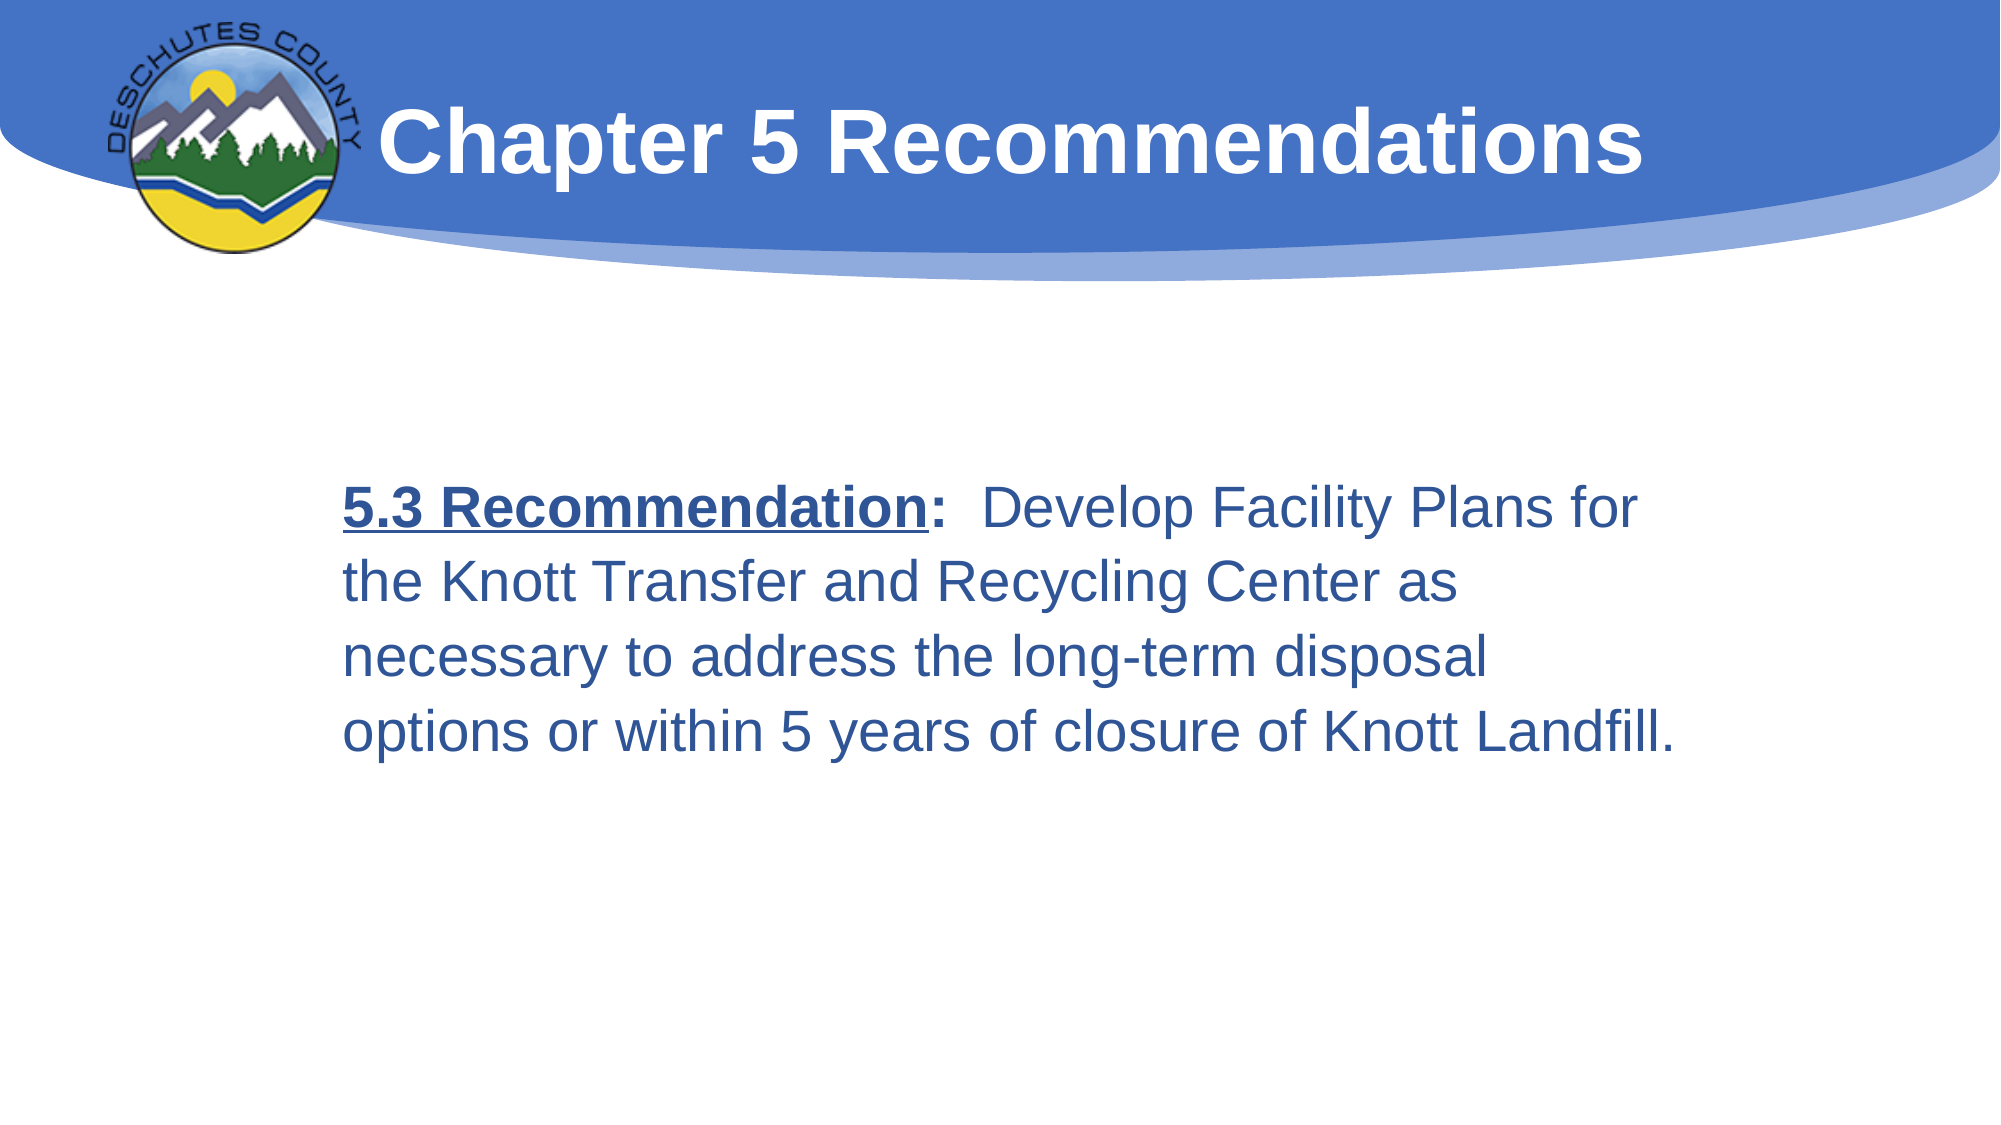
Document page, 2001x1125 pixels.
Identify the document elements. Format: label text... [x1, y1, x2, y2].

text_box [361, 134, 2000, 283]
text_box [184, 361, 1730, 1125]
text_box Chapter 5 Recommendations [361, 75, 1775, 200]
text_box 5.3 Recommendation: Develop Facility Plans for the Knott Transfer and Recycling Center as necessary to address the long-term disposal options or within 5 years of closure of Knott Landfill. [253, 456, 1697, 846]
picture [108, 22, 361, 254]
text_box [0, 0, 2000, 254]
